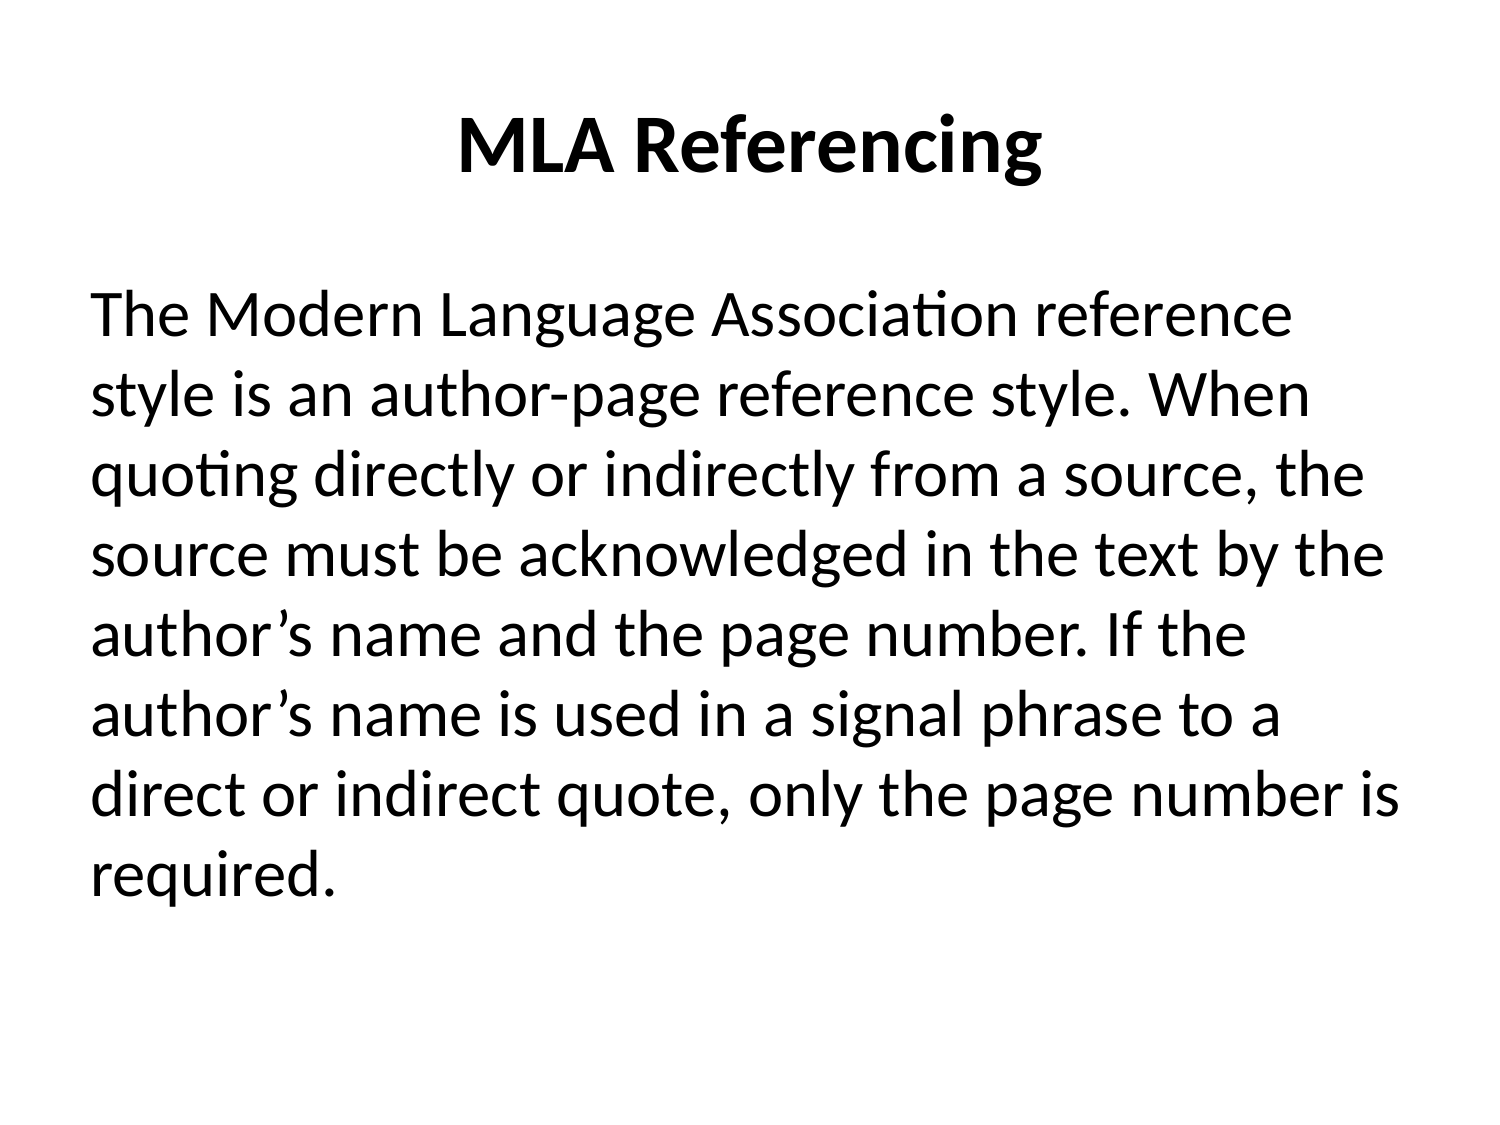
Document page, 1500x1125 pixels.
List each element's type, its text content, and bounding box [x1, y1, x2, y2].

list The Modern Language Association reference style is an author-page reference style. When quoting directly or indirectly from a source, the source must be acknowledged in the text by the author’s name and the page number. If the author’s name is used in a signal phrase to a direct or indirect quote, only the page number is required. [75, 262, 1425, 1005]
title MLA Referencing [75, 45, 1425, 233]
